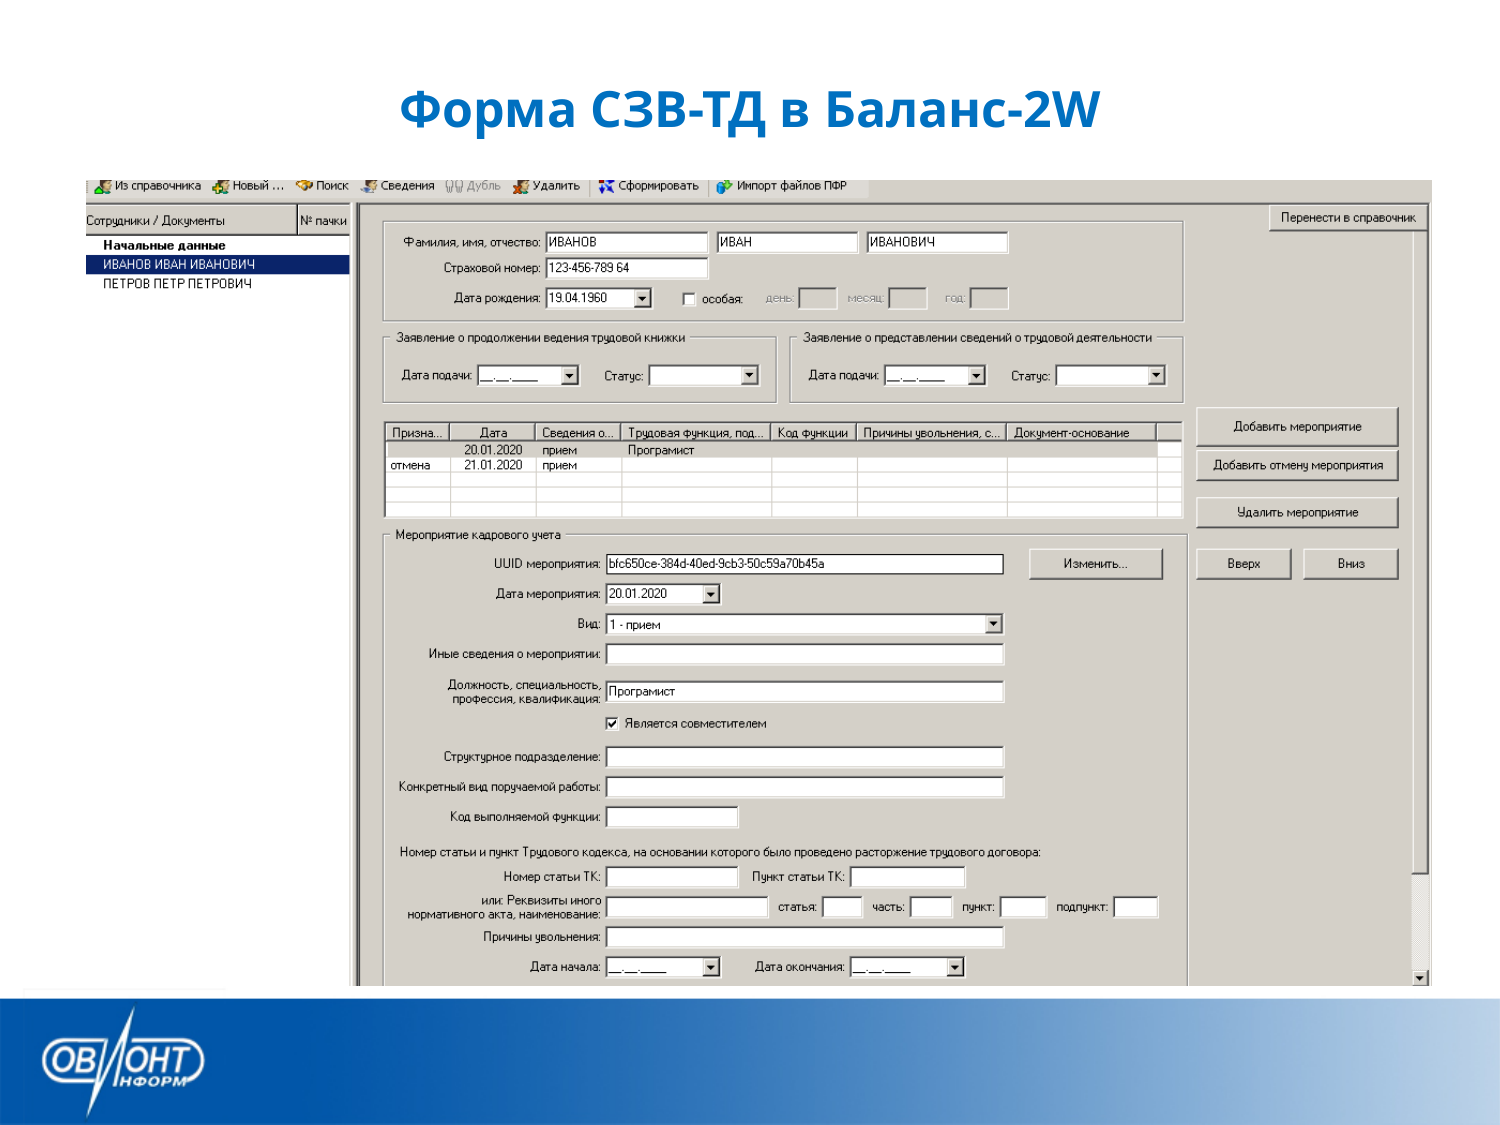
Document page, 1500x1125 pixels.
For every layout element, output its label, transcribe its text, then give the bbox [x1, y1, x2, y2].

title Форма СЗВ-ТД в Баланс-2W [103, 59, 1397, 162]
picture [0, 0, 1500, 1125]
